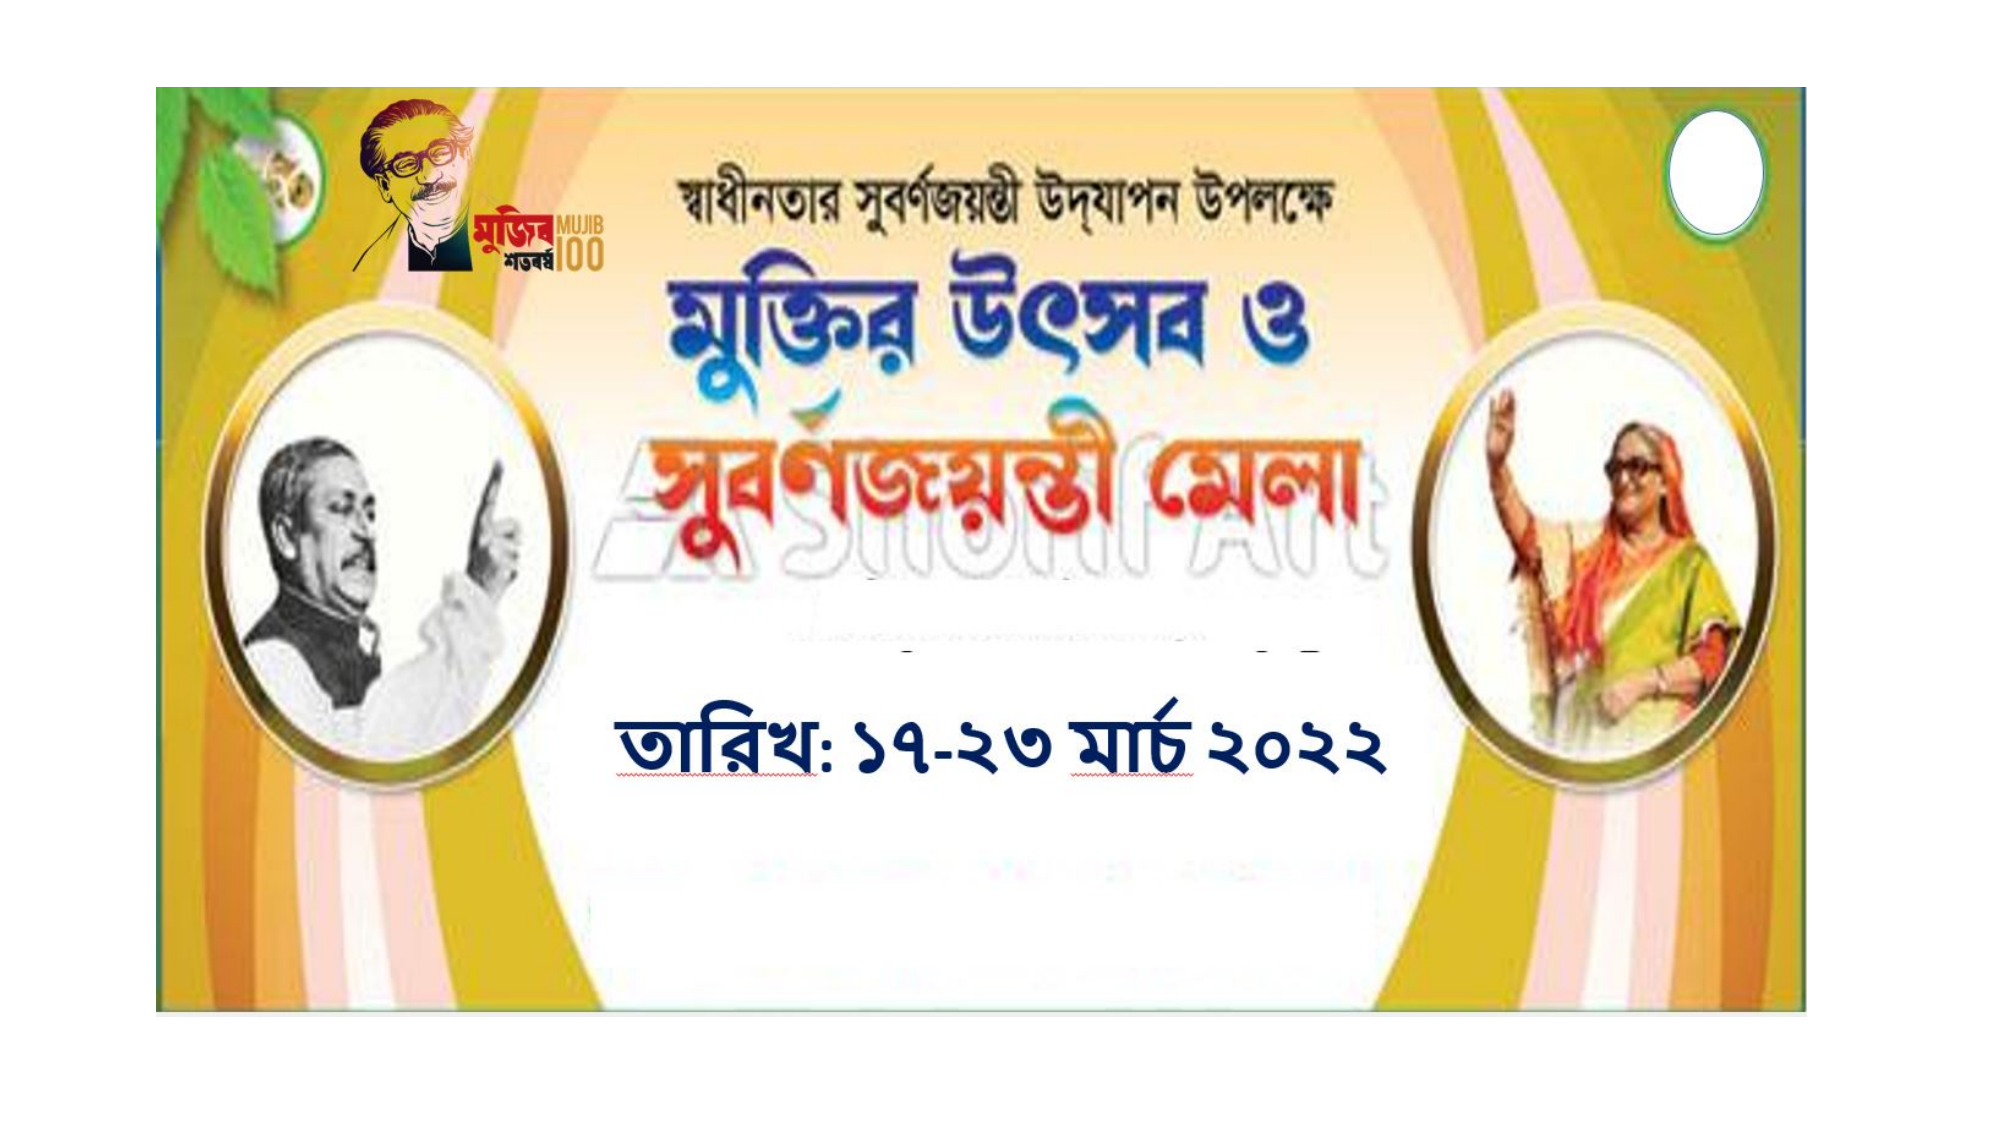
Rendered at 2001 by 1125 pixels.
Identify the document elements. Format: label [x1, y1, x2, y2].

picture [156, 87, 1807, 1018]
